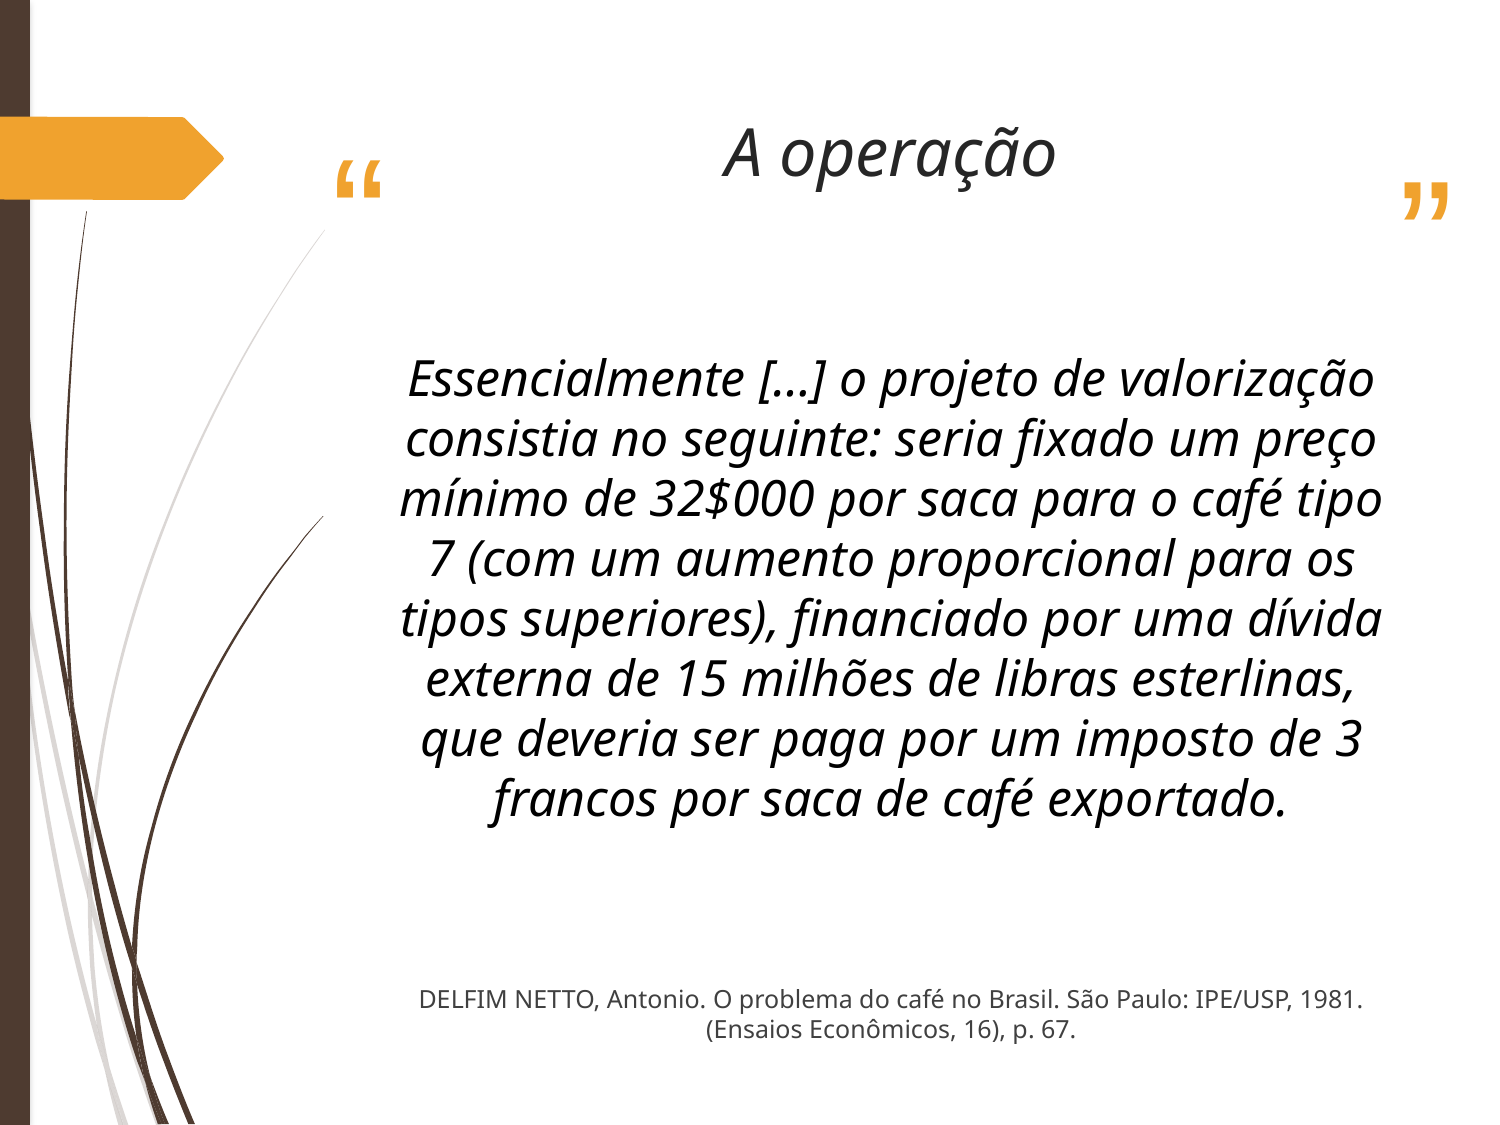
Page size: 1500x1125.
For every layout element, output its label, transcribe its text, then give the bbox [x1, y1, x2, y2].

text_box [19, 1057, 1478, 1106]
title A operação [383, 101, 1400, 209]
list Essencialmente […] o projeto de valorização consistia no seguinte: seria fixado um preço mínimo de 32$000 por saca para o café tipo 7 (com um aumento proporcional para os tipos superiores), financiado por uma dívida externa de 15 milhões de libras esterlinas, que deveria ser paga por um imposto de 3 francos por saca de café exportado. [383, 209, 1400, 965]
list DELFIM NETTO, Antonio. O problema do café no Brasil. São Paulo: IPE/USP, 1981. (Ensaios Econômicos, 16), p. 67. [383, 975, 1400, 1057]
